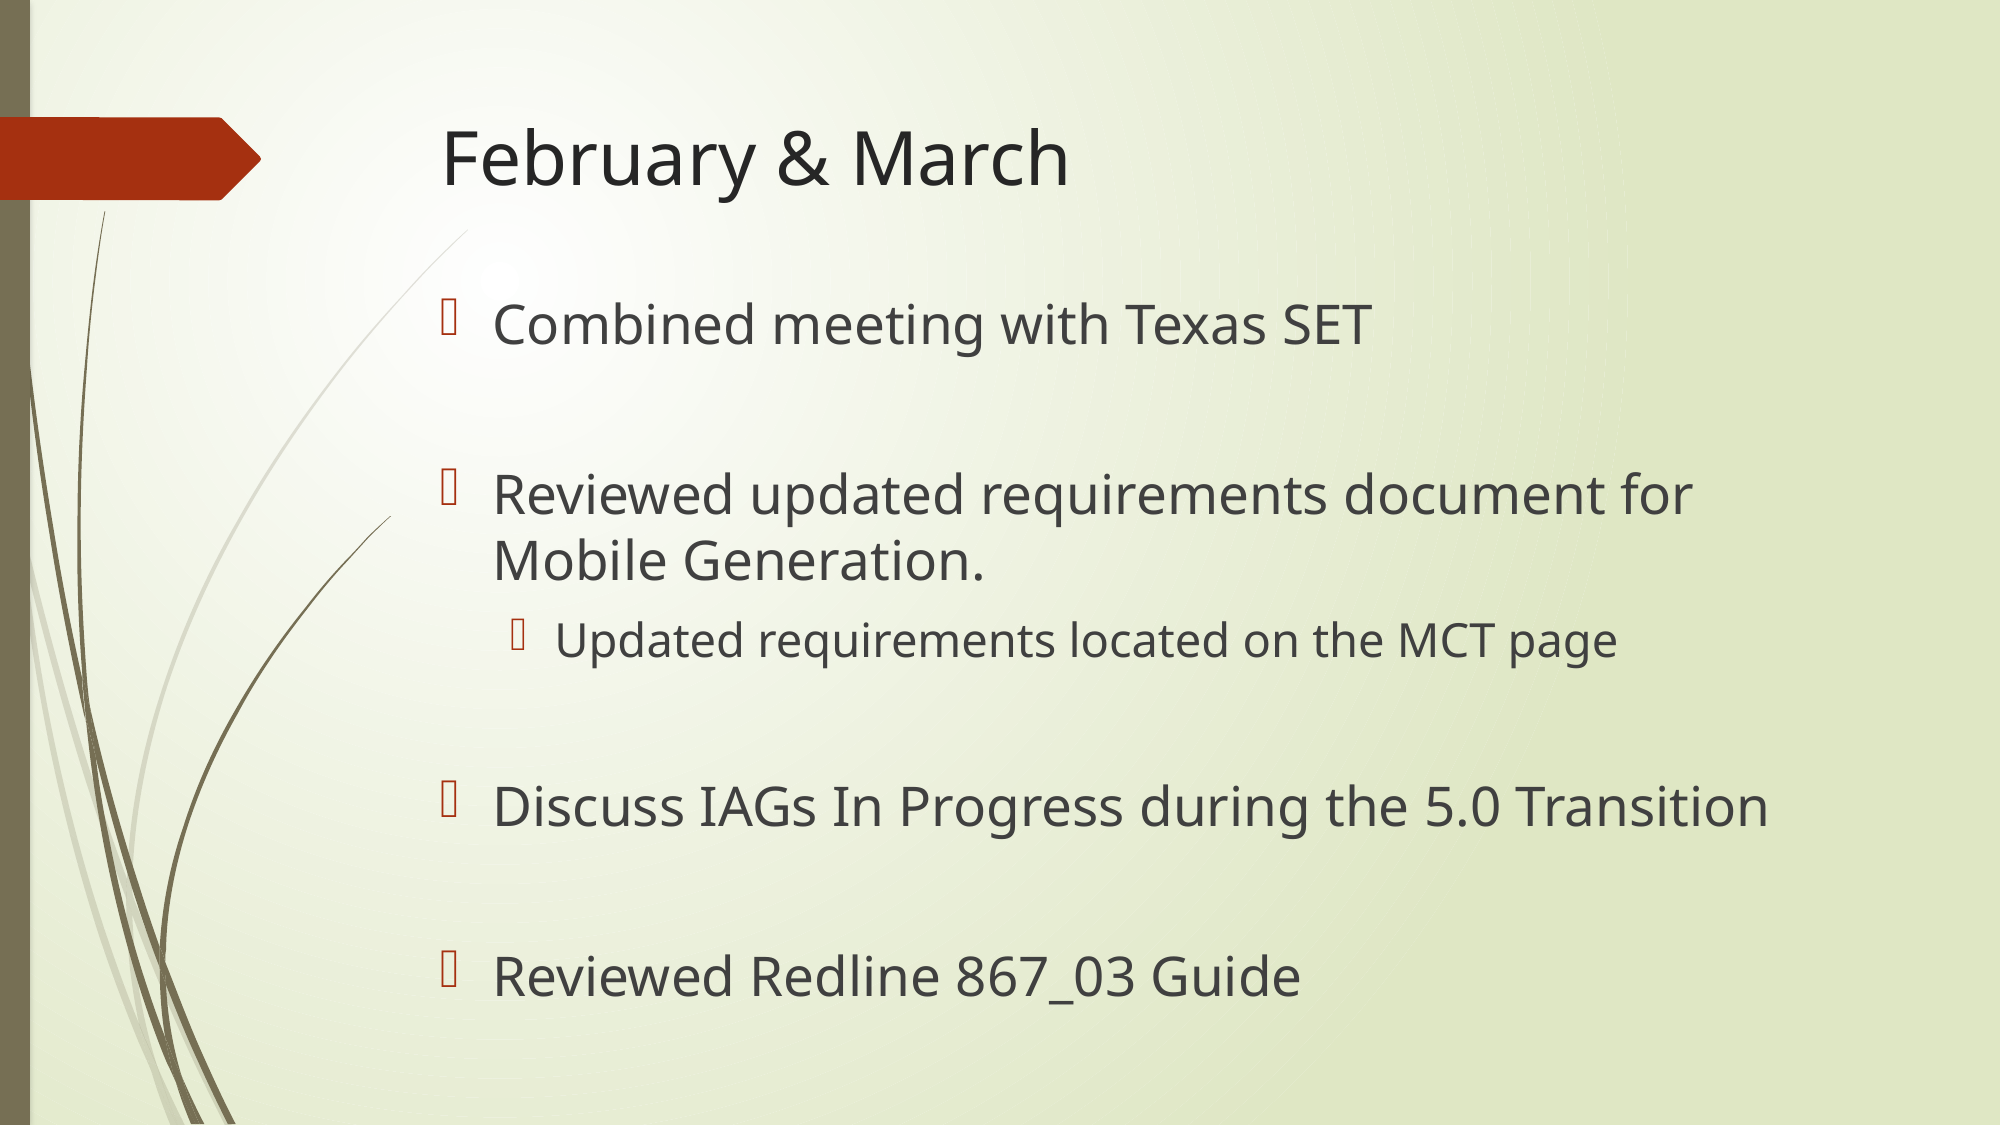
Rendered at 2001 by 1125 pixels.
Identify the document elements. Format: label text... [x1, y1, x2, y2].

title February & March [425, 102, 1888, 282]
list Combined meeting with Texas SET Reviewed updated requirements document for Mobile Generation. Updated requirements located on the MCT page Discuss IAGs In Progress during the 5.0 Transition Reviewed Redline 867_03 Guide [424, 282, 1888, 1023]
